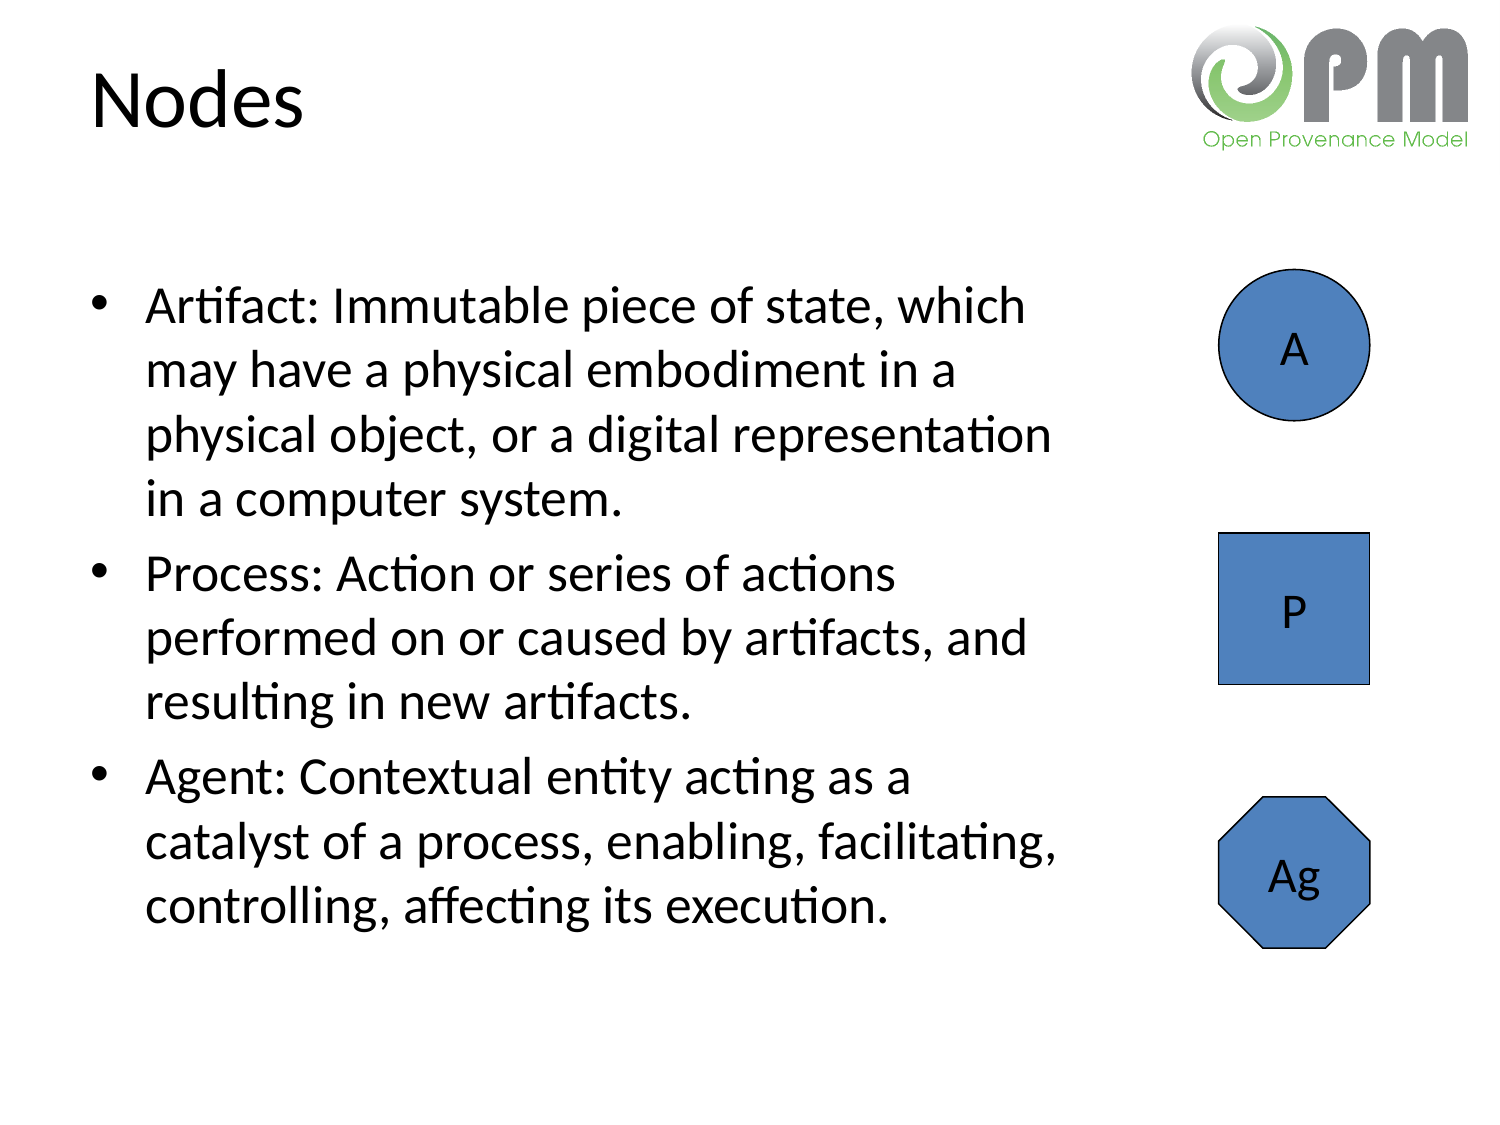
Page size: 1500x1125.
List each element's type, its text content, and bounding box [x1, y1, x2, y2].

title Nodes [75, 0, 1188, 188]
picture [1188, 0, 1500, 175]
text_box Ag [1218, 796, 1370, 949]
list Artifact: Immutable piece of state, which may have a physical embodiment in a physical object, or a digital representation in a computer system. Process: Action or series of actions performed on or caused by artifacts, and resulting in new artifacts. Agent: Contextual entity acting as a catalyst of a process, enabling, facilitating, controlling, affecting its execution. [75, 262, 1079, 1005]
text_box P [1218, 533, 1370, 685]
text_box A [1218, 269, 1370, 421]
